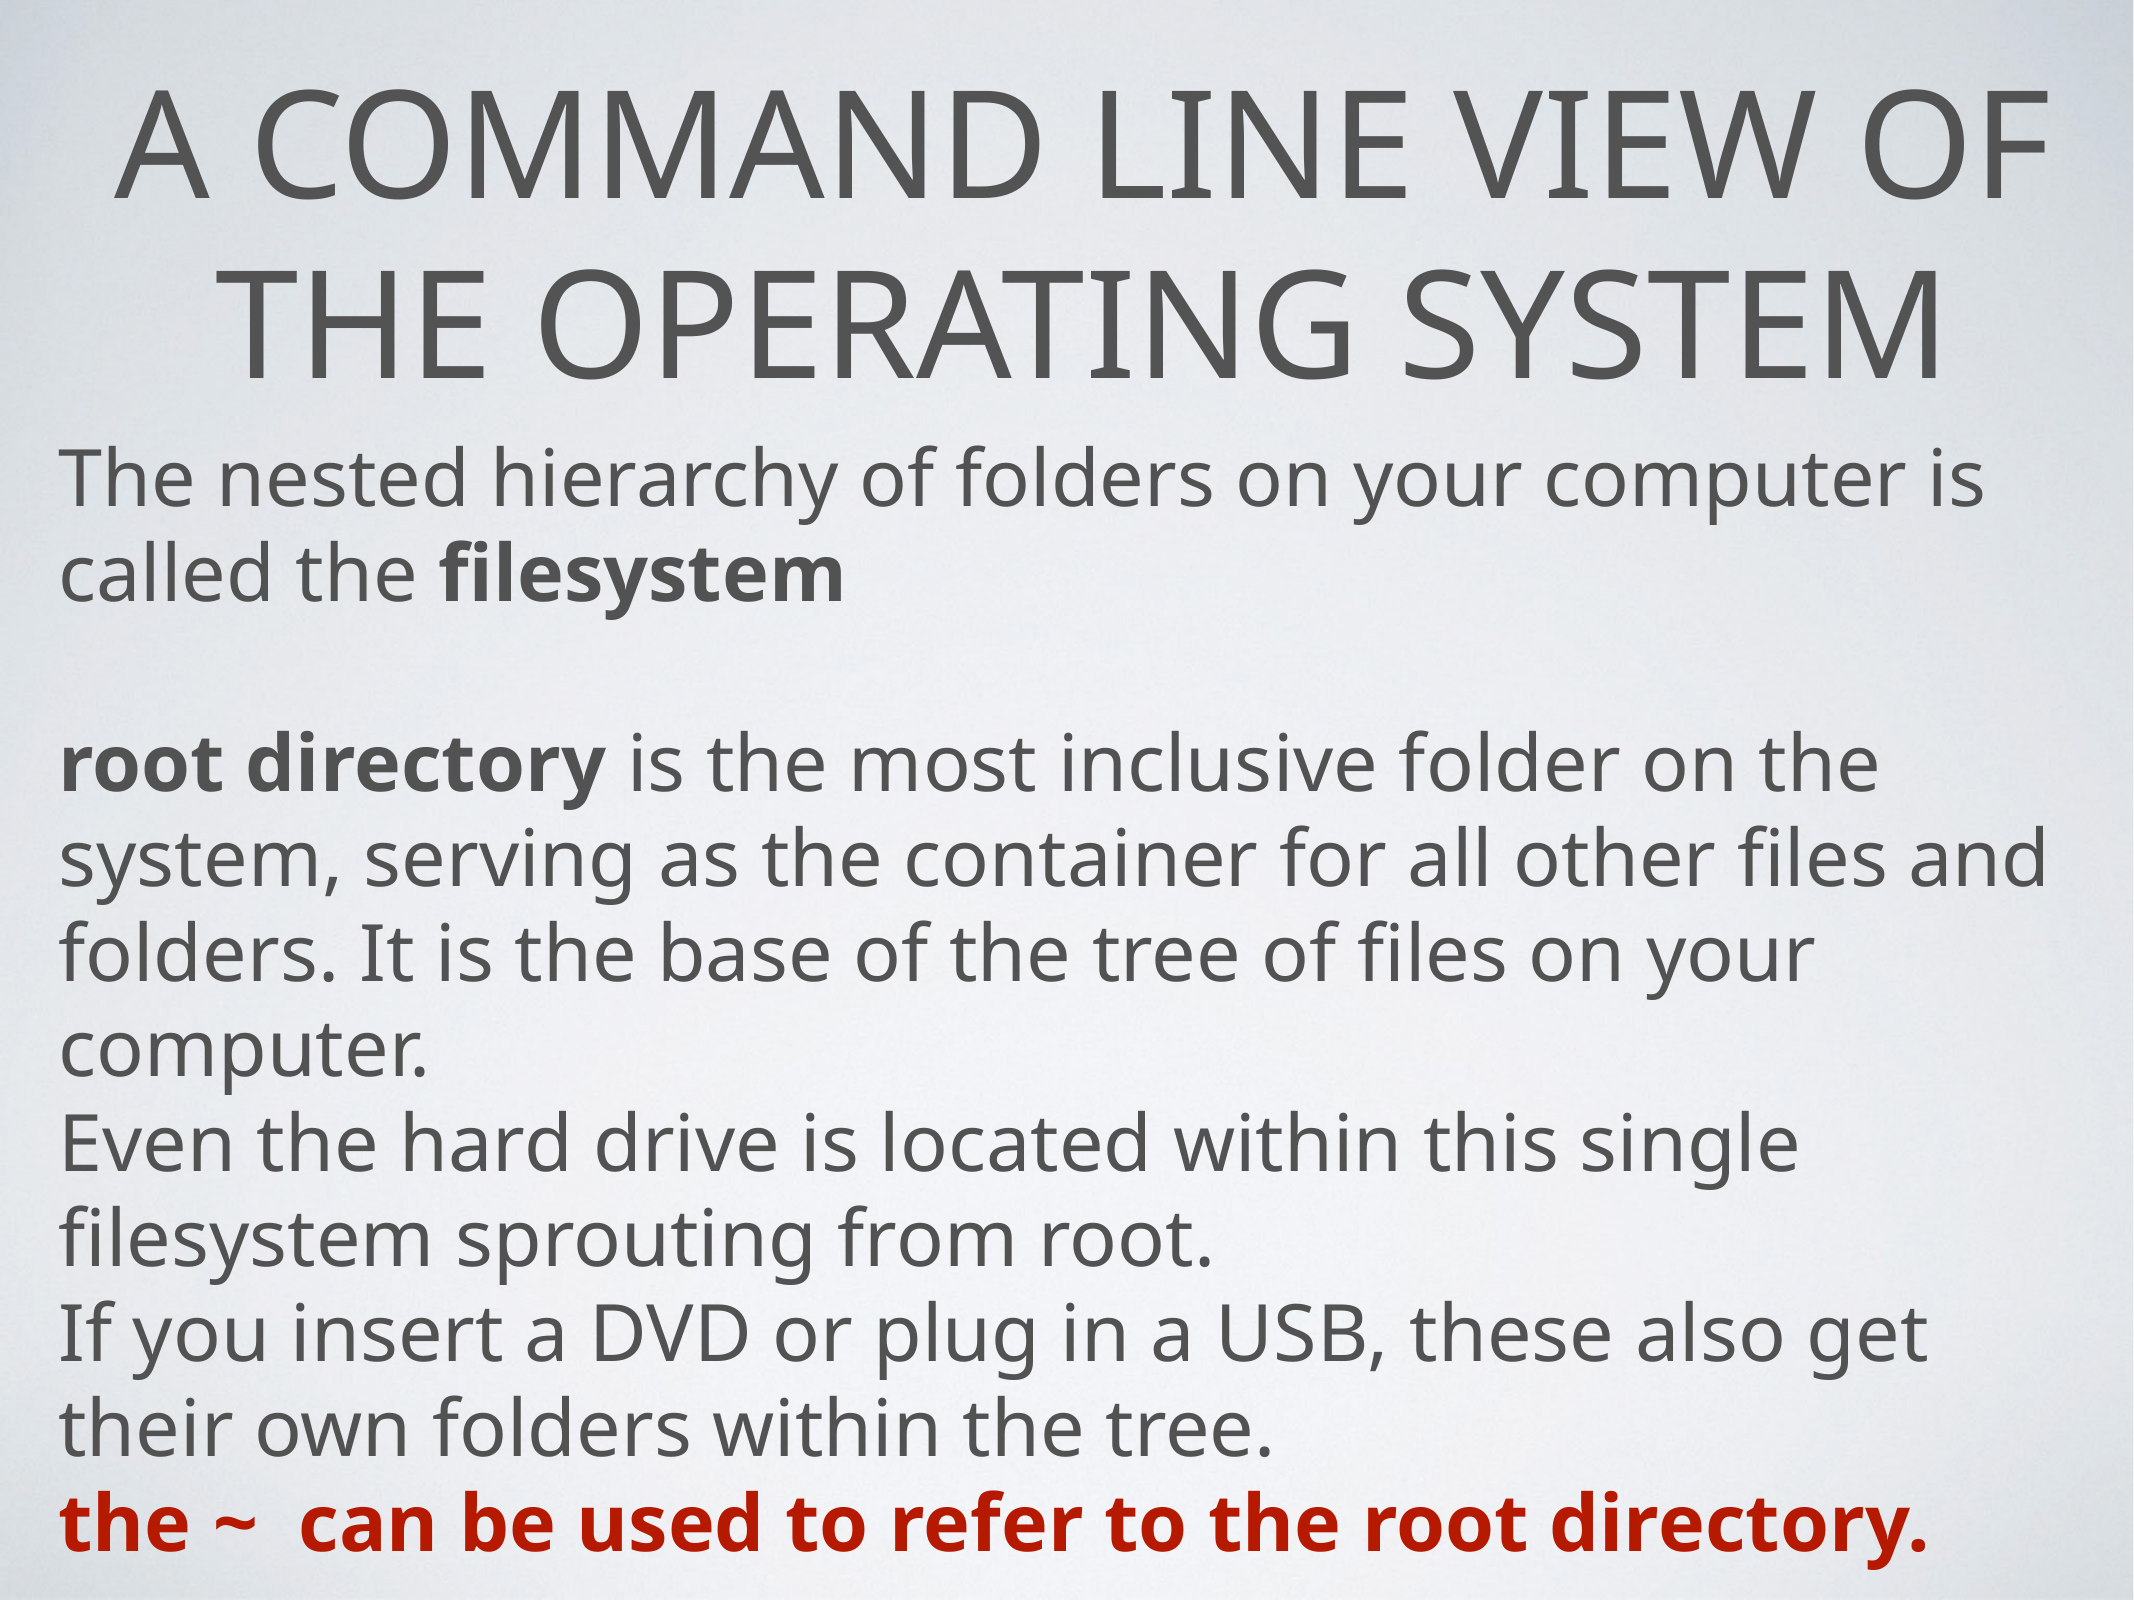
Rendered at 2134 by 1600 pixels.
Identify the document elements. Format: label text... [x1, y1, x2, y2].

picture [0, 0, 2134, 1600]
list The nested hierarchy of folders on your computer is called the filesystem root directory is the most inclusive folder on the system, serving as the container for all other files and folders. It is the base of the tree of files on your computer. Even the hard drive is located within this single filesystem sprouting from root. If you insert a DVD or plug in a USB, these also get their own folders within the tree. the ~ can be used to refer to the root directory. [57, 426, 2076, 1524]
title A command line view of the operating System [74, 32, 2093, 409]
